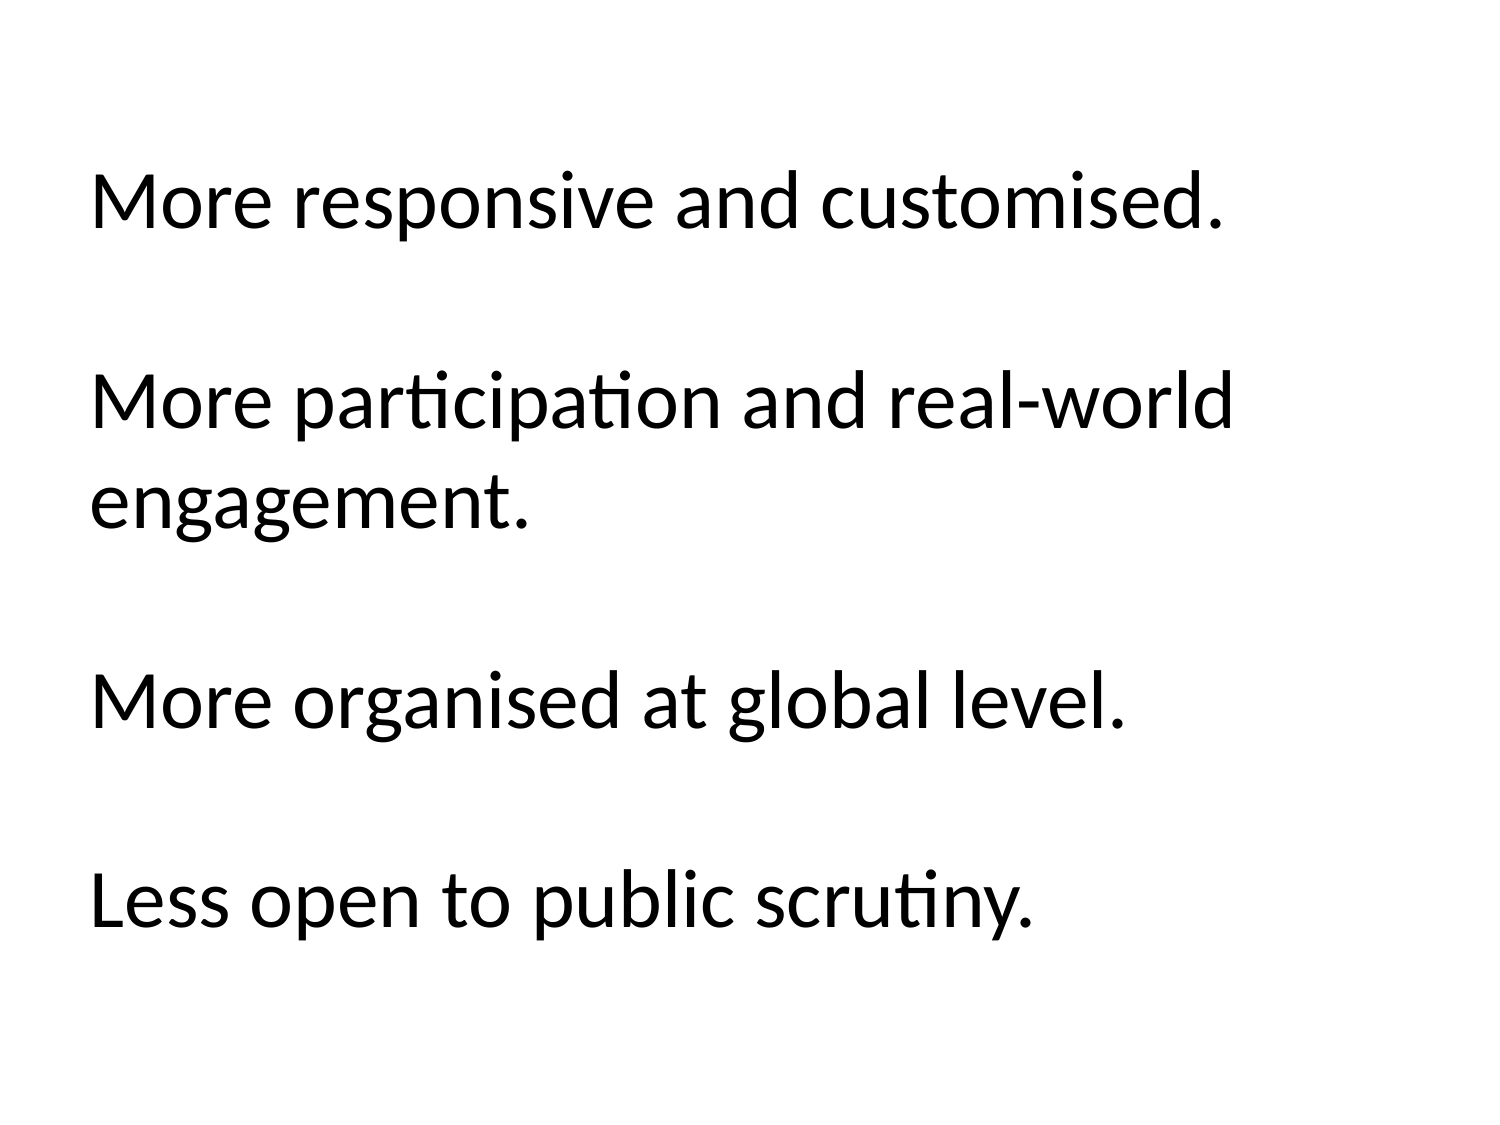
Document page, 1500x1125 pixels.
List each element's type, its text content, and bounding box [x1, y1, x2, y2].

text_box More responsive and customised. More participation and real-world engagement. More organised at global level. Less open to public scrutiny. [75, 137, 1416, 952]
